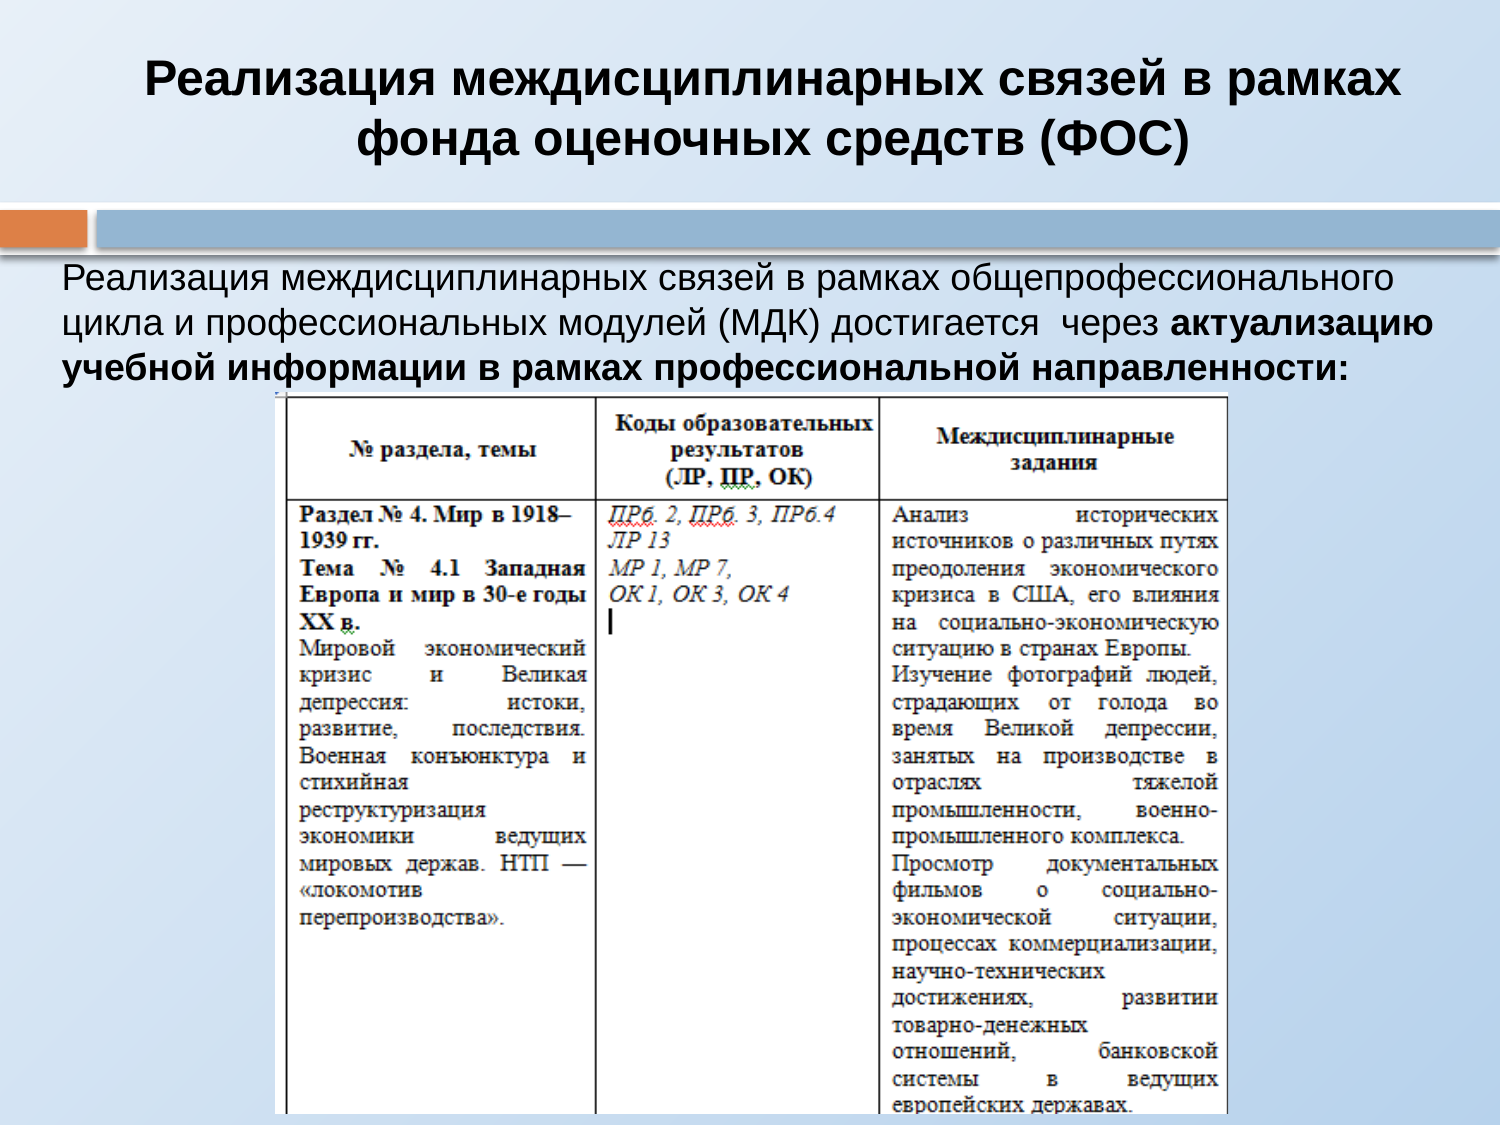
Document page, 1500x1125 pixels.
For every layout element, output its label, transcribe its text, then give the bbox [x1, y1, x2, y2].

picture [274, 391, 1229, 1114]
text_box Реализация междисциплинарных связей в рамках общепрофессионального цикла и профессиональных модулей (МДК) достигается через актуализацию учебной информации в рамках профессиональной направленности: [46, 246, 1477, 396]
title Реализация междисциплинарных связей в рамках фонда оценочных средств (ФОС) [82, 23, 1465, 188]
